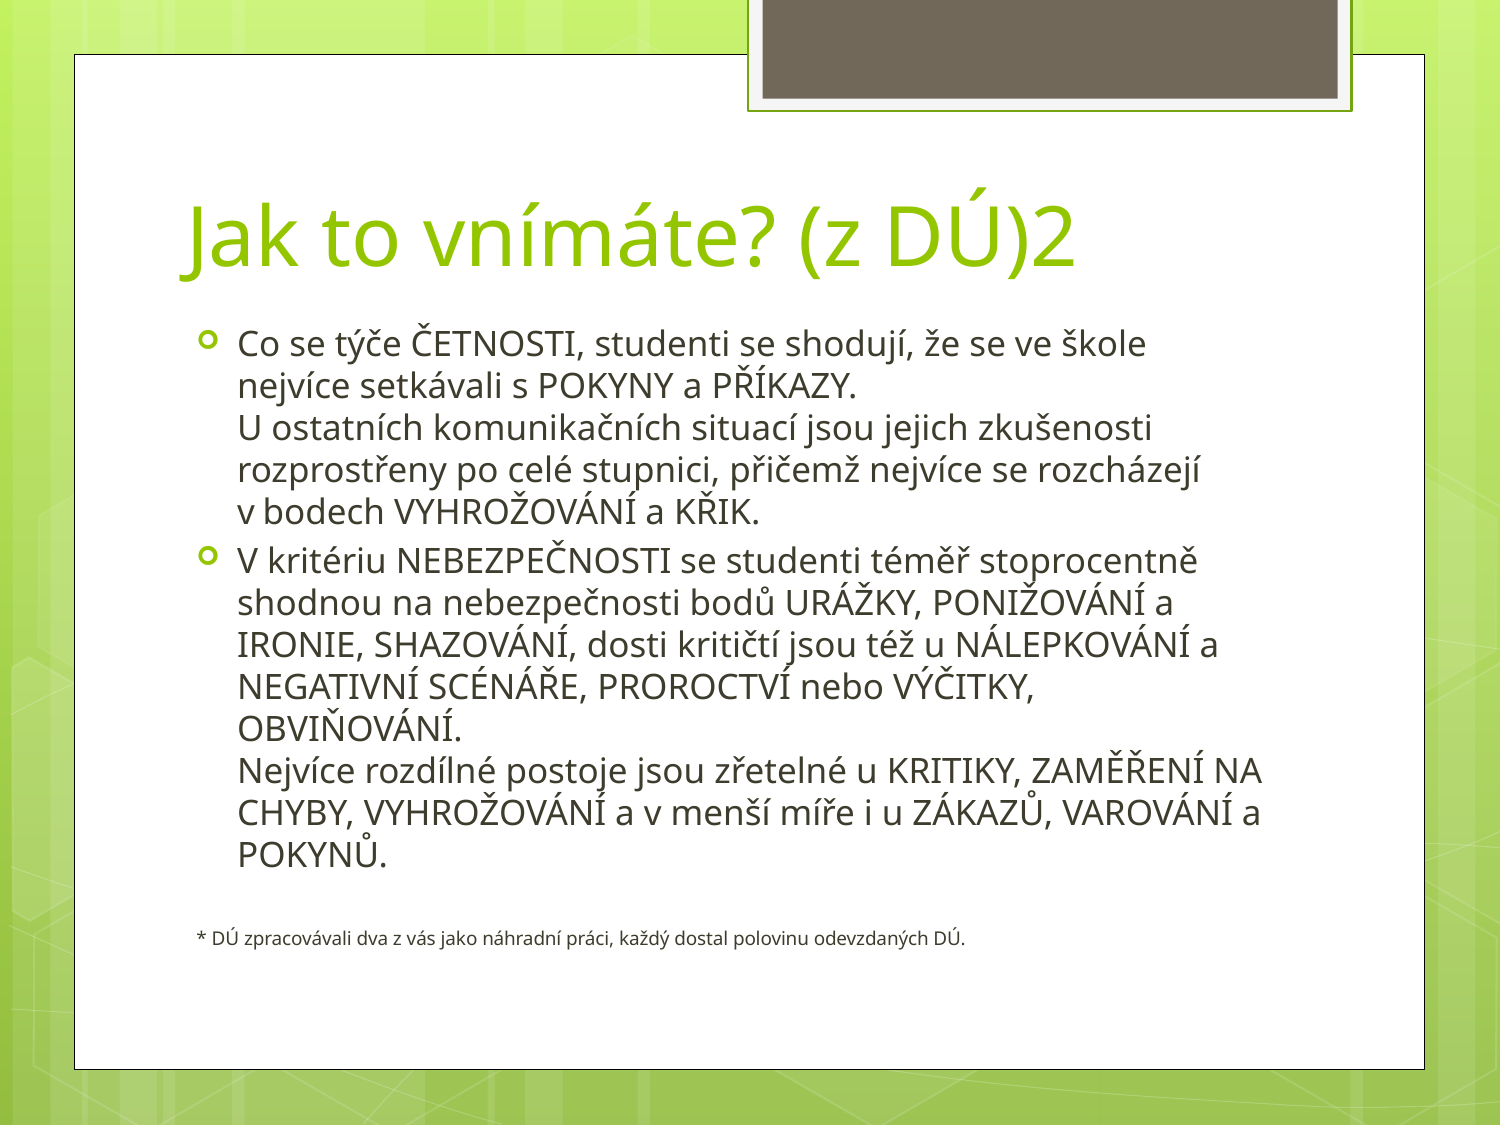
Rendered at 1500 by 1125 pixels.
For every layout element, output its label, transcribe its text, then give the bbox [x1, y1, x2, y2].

title Jak to vnímáte? (z DÚ)2 [171, 168, 1324, 291]
list Co se týče ČETNOSTI, studenti se shodují, že se ve škole nejvíce setkávali s POKYNY a PŘÍKAZY. U ostatních komunikačních situací jsou jejich zkušenosti rozprostřeny po celé stupnici, přičemž nejvíce se rozcházejí v bodech VYHROŽOVÁNÍ a KŘIK. V kritériu NEBEZPEČNOSTI se studenti téměř stoprocentně shodnou na nebezpečnosti bodů URÁŽKY, PONIŽOVÁNÍ a IRONIE, SHAZOVÁNÍ, dosti kritičtí jsou též u NÁLEPKOVÁNÍ a NEGATIVNÍ SCÉNÁŘE, PROROCTVÍ nebo VÝČITKY, OBVIŇOVÁNÍ. Nejvíce rozdílné postoje jsou zřetelné u KRITIKY, ZAMĚŘENÍ NA CHYBY, VYHROŽOVÁNÍ a v menší míře i u ZÁKAZŮ, VAROVÁNÍ a POKYNŮ. * DÚ zpracovávali dva z vás jako náhradní práci, každý dostal polovinu odevzdaných DÚ. [171, 314, 1283, 957]
